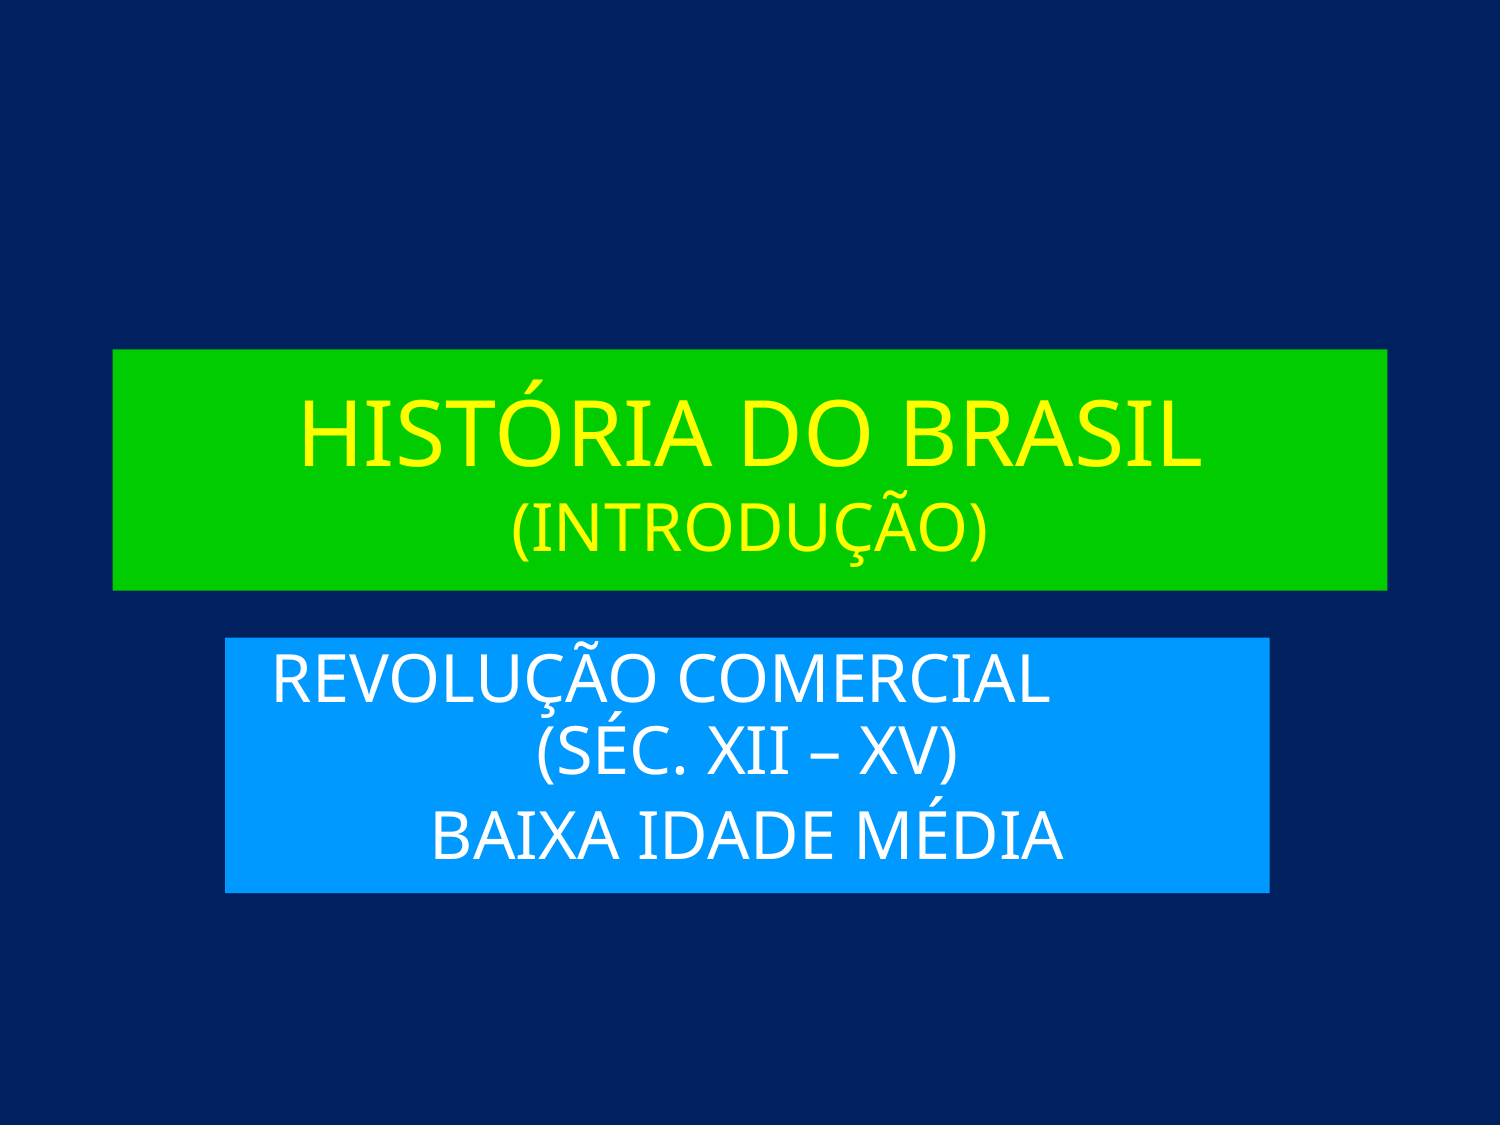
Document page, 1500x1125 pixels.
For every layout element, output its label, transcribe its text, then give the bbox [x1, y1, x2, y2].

subtitle REVOLUÇÃO COMERCIAL (SÉC. XII – XV) BAIXA IDADE MÉDIA [225, 637, 1270, 894]
title HISTÓRIA DO BRASIL (INTRODUÇÃO) [112, 349, 1388, 591]
